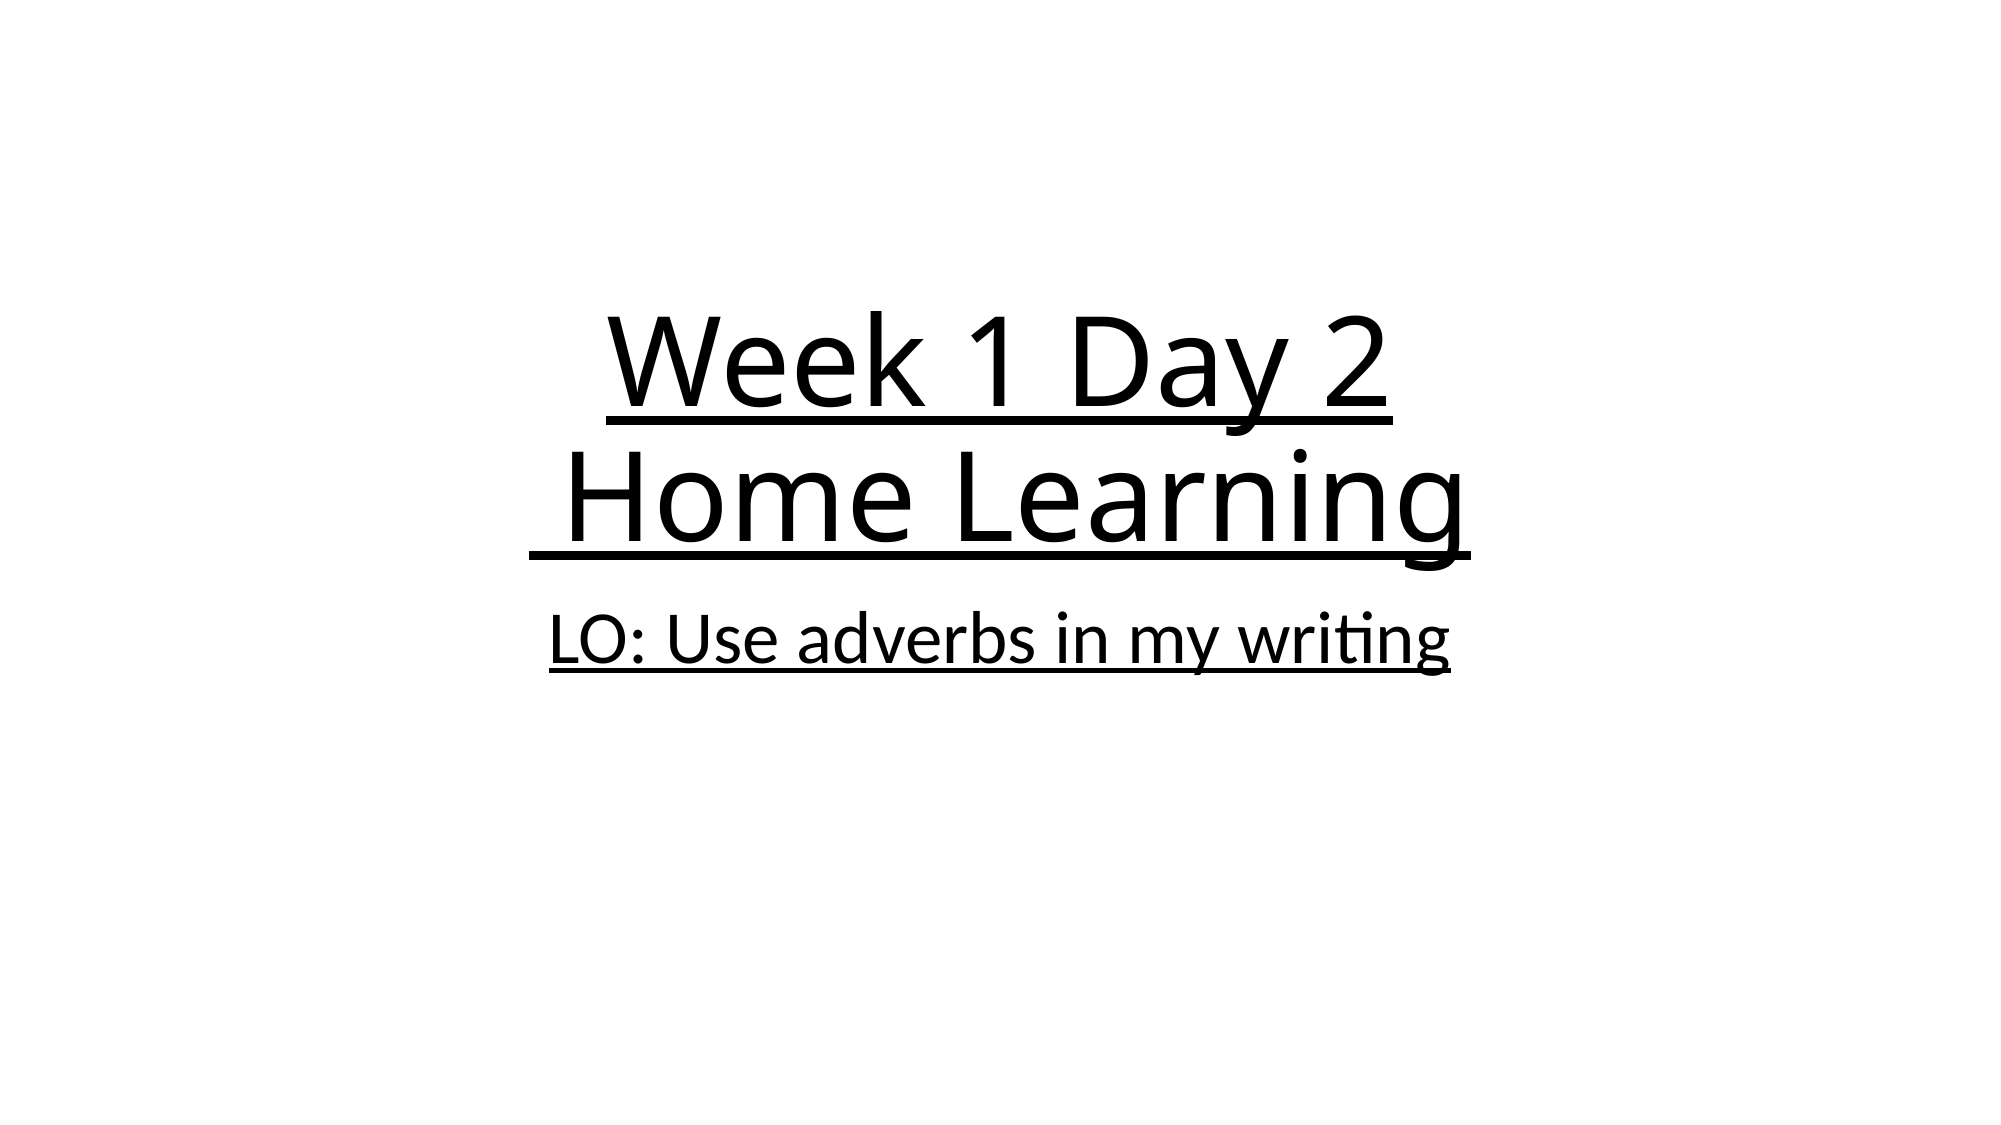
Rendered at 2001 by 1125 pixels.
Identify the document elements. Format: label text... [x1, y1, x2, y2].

subtitle LO: Use adverbs in my writing [249, 590, 1750, 863]
title Week 1 Day 2 Home Learning [249, 184, 1750, 576]
